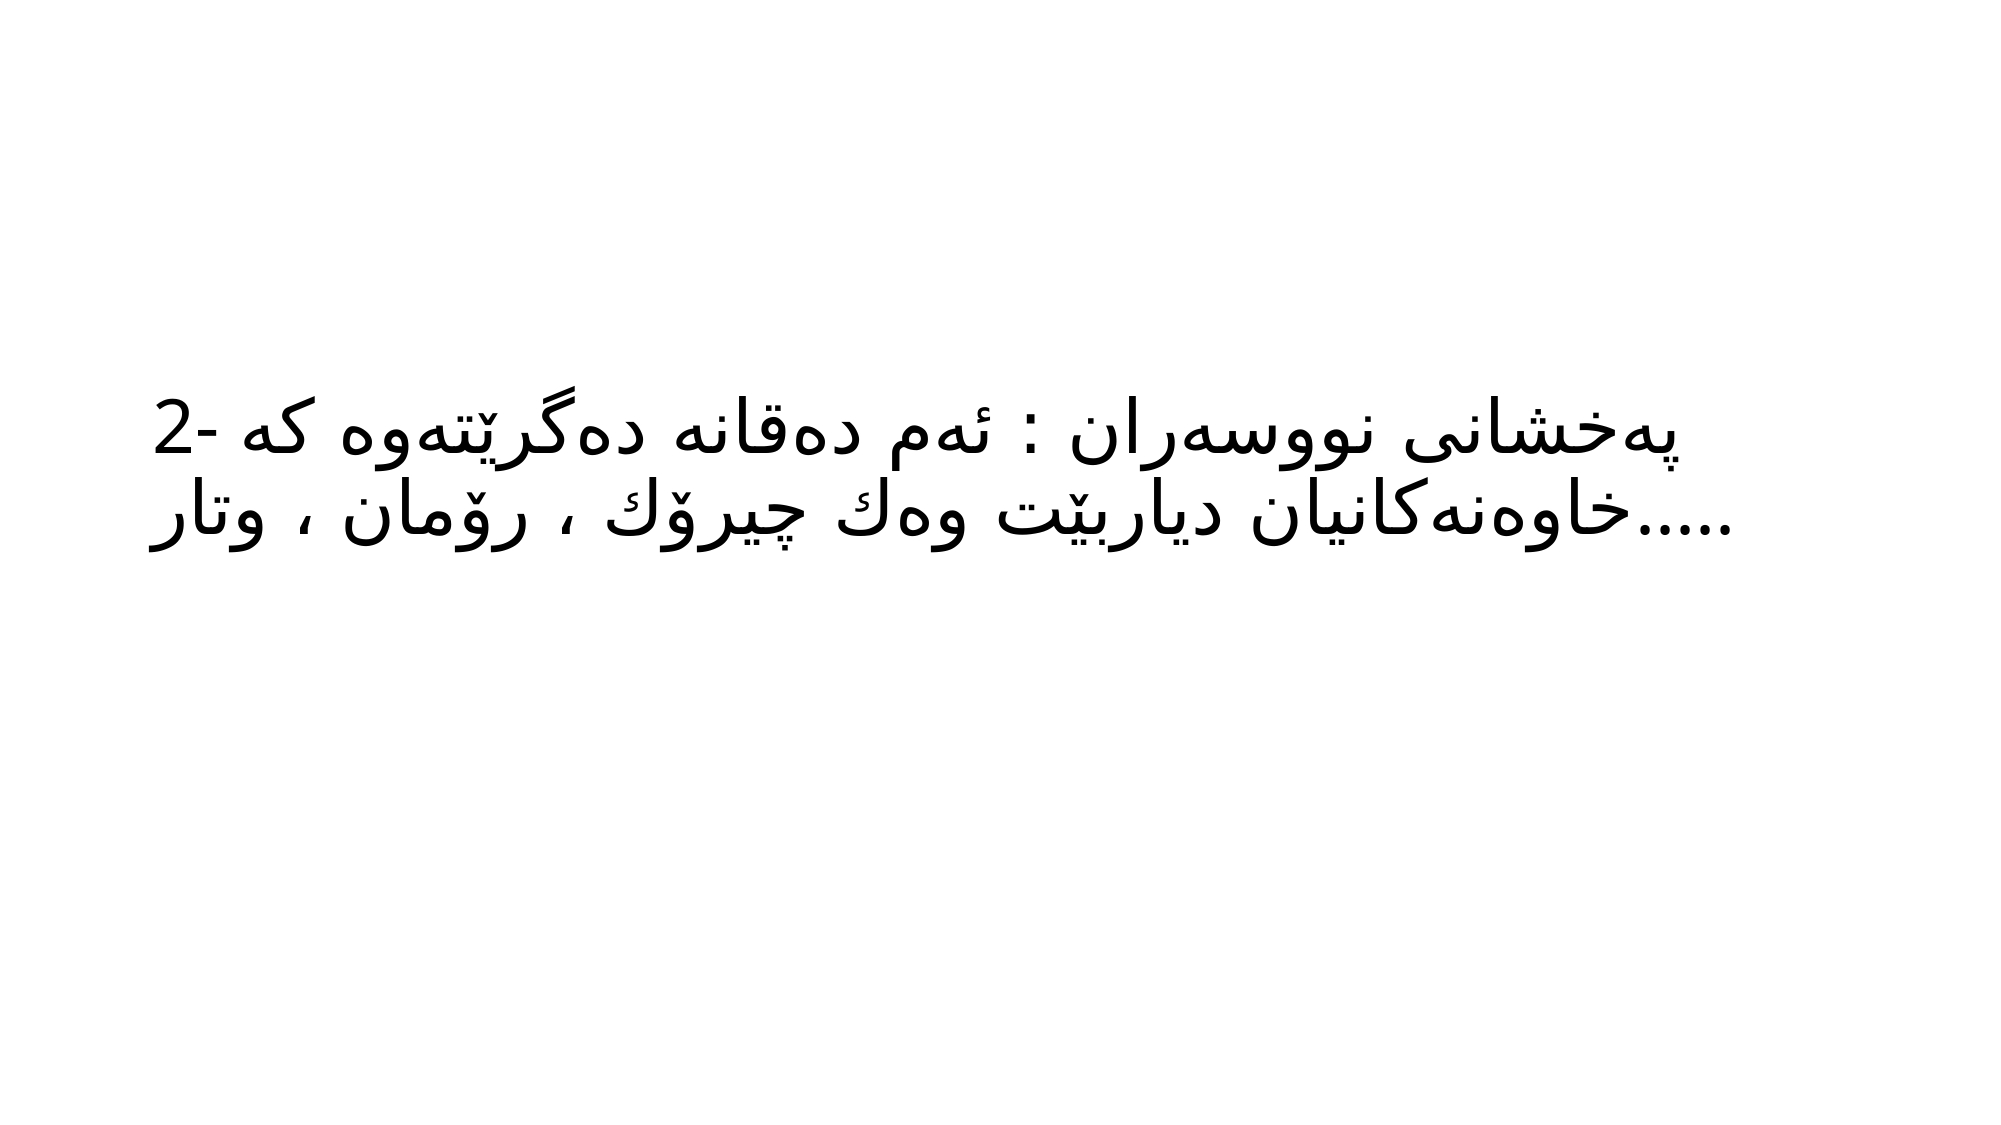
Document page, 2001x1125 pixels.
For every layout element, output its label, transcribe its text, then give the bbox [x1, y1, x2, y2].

title 2- پەخشانی نووسەران : ئەم دەقانە دەگرێتەوە كە خاوەنەكانیان دیاربێت وەك چیرۆك ، رۆمان ، وتار..... [137, 59, 1863, 1050]
